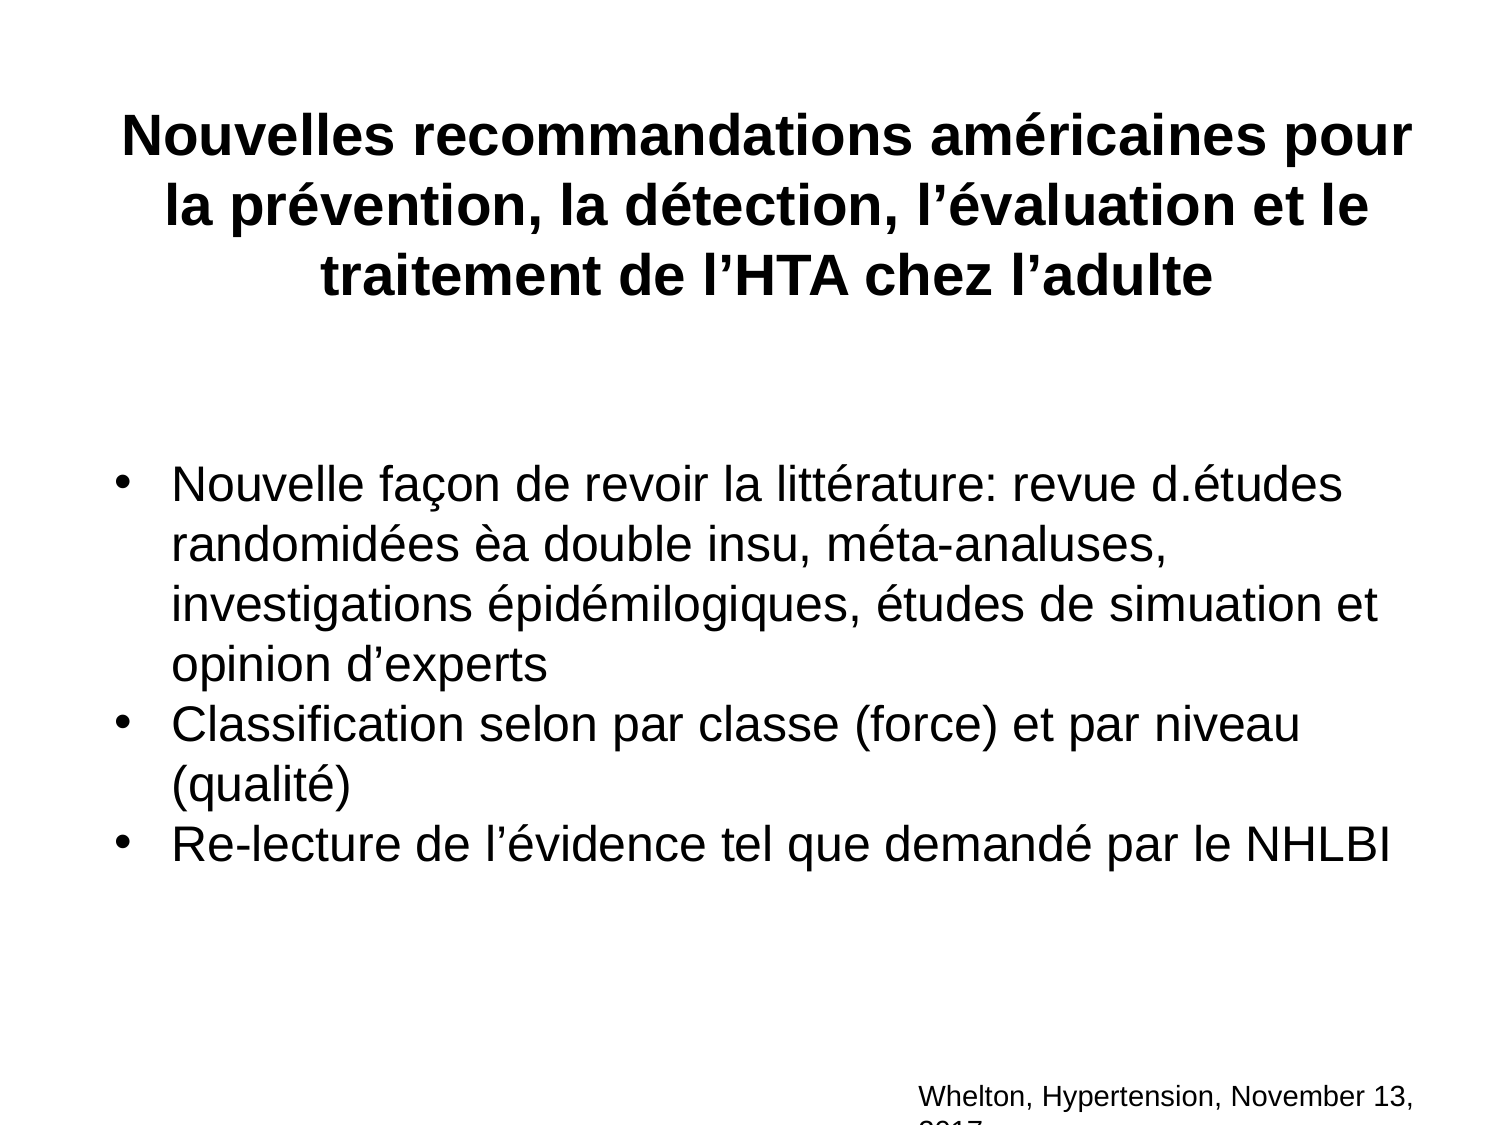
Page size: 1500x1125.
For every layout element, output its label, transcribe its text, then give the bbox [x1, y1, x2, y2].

text_box Nouvelle façon de revoir la littérature: revue d.études randomidées èa double insu, méta-analuses, investigations épidémilogiques, études de simuation et opinion d’experts Classification selon par classe (force) et par niveau (qualité) Re-lecture de l’évidence tel que demandé par le NHLBI [100, 444, 1436, 880]
text_box Nouvelles recommandations américaines pour la prévention, la détection, l’évaluation et le traitement de l’HTA chez l’adulte [100, 90, 1436, 315]
text_box Whelton, Hypertension, November 13, 2017 [903, 1070, 1500, 1125]
